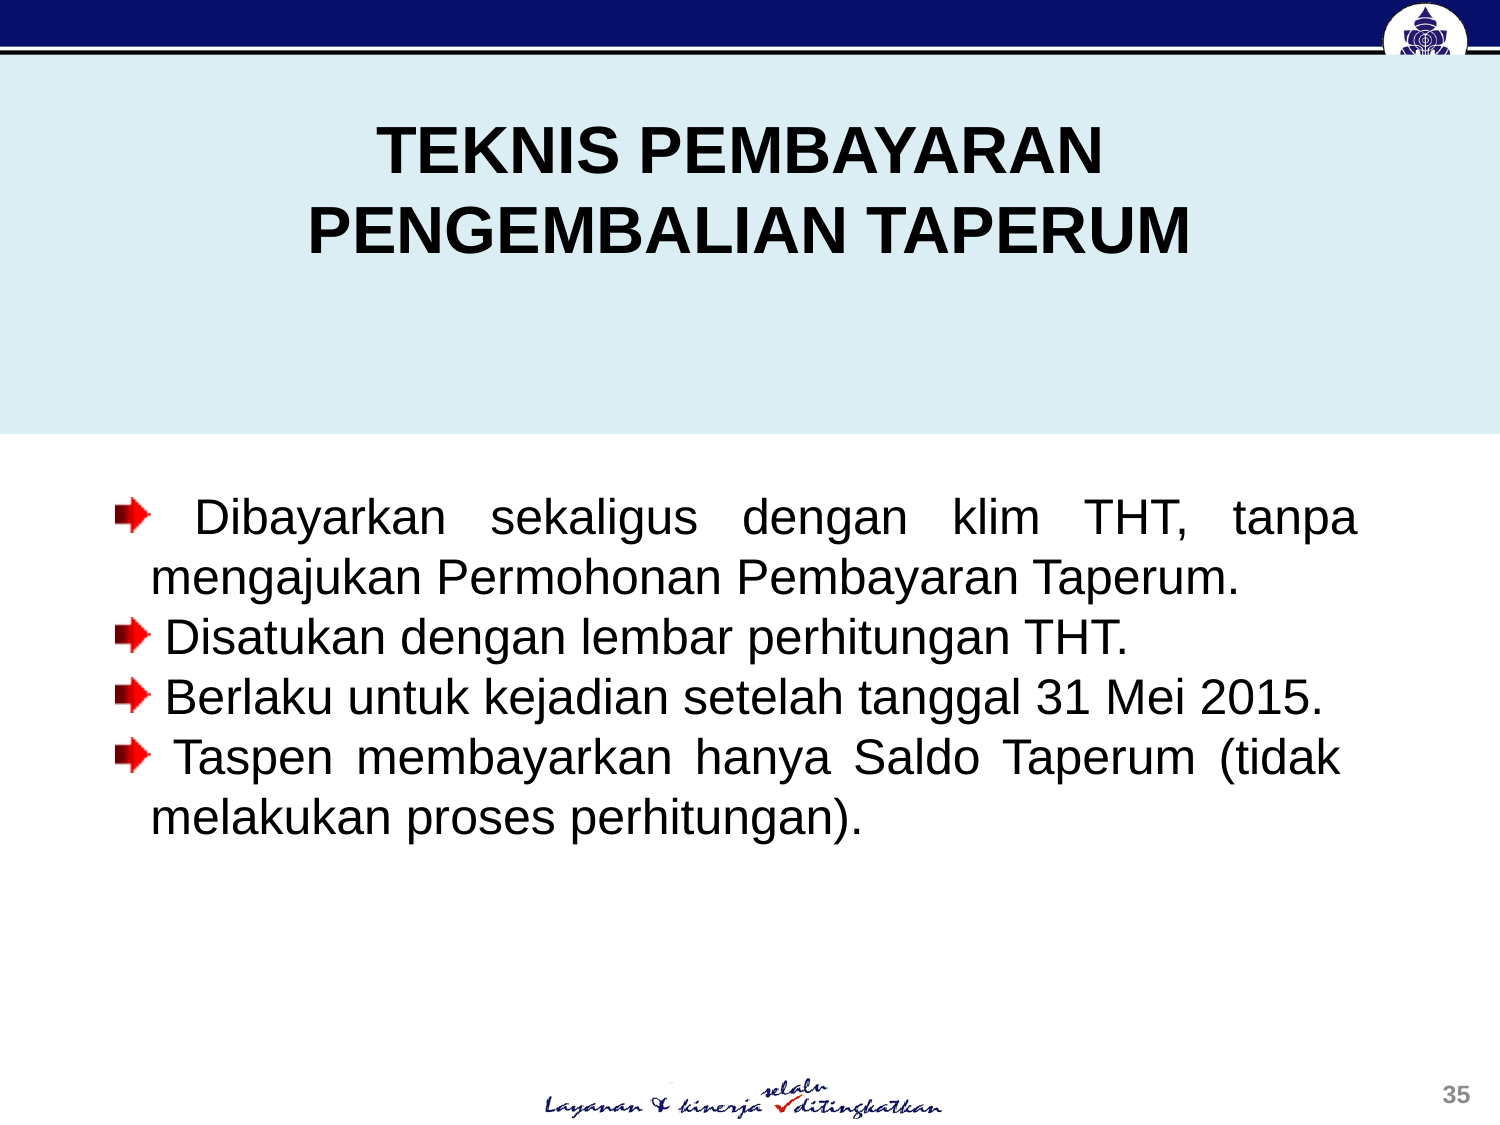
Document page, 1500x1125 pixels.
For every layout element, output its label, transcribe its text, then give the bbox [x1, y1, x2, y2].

picture [115, 497, 151, 533]
picture [539, 1074, 950, 1125]
picture [115, 737, 151, 773]
picture [115, 677, 151, 713]
slide_number 35 [1303, 1075, 1486, 1111]
text_box Dibayarkan sekaligus dengan klim THT, tanpa mengajukan Permohonan Pembayaran Taperum. Disatukan dengan lembar perhitungan THT. Berlaku untuk kejadian setelah tanggal 31 Mei 2015. Taspen membayarkan hanya Saldo Taperum (tidak melakukan proses perhitungan). [100, 477, 1424, 913]
picture [115, 617, 151, 653]
picture [1382, 2, 1468, 54]
text_box TEKNIS PEMBAYARAN PENGEMBALIAN TAPERUM [0, 54, 1500, 435]
